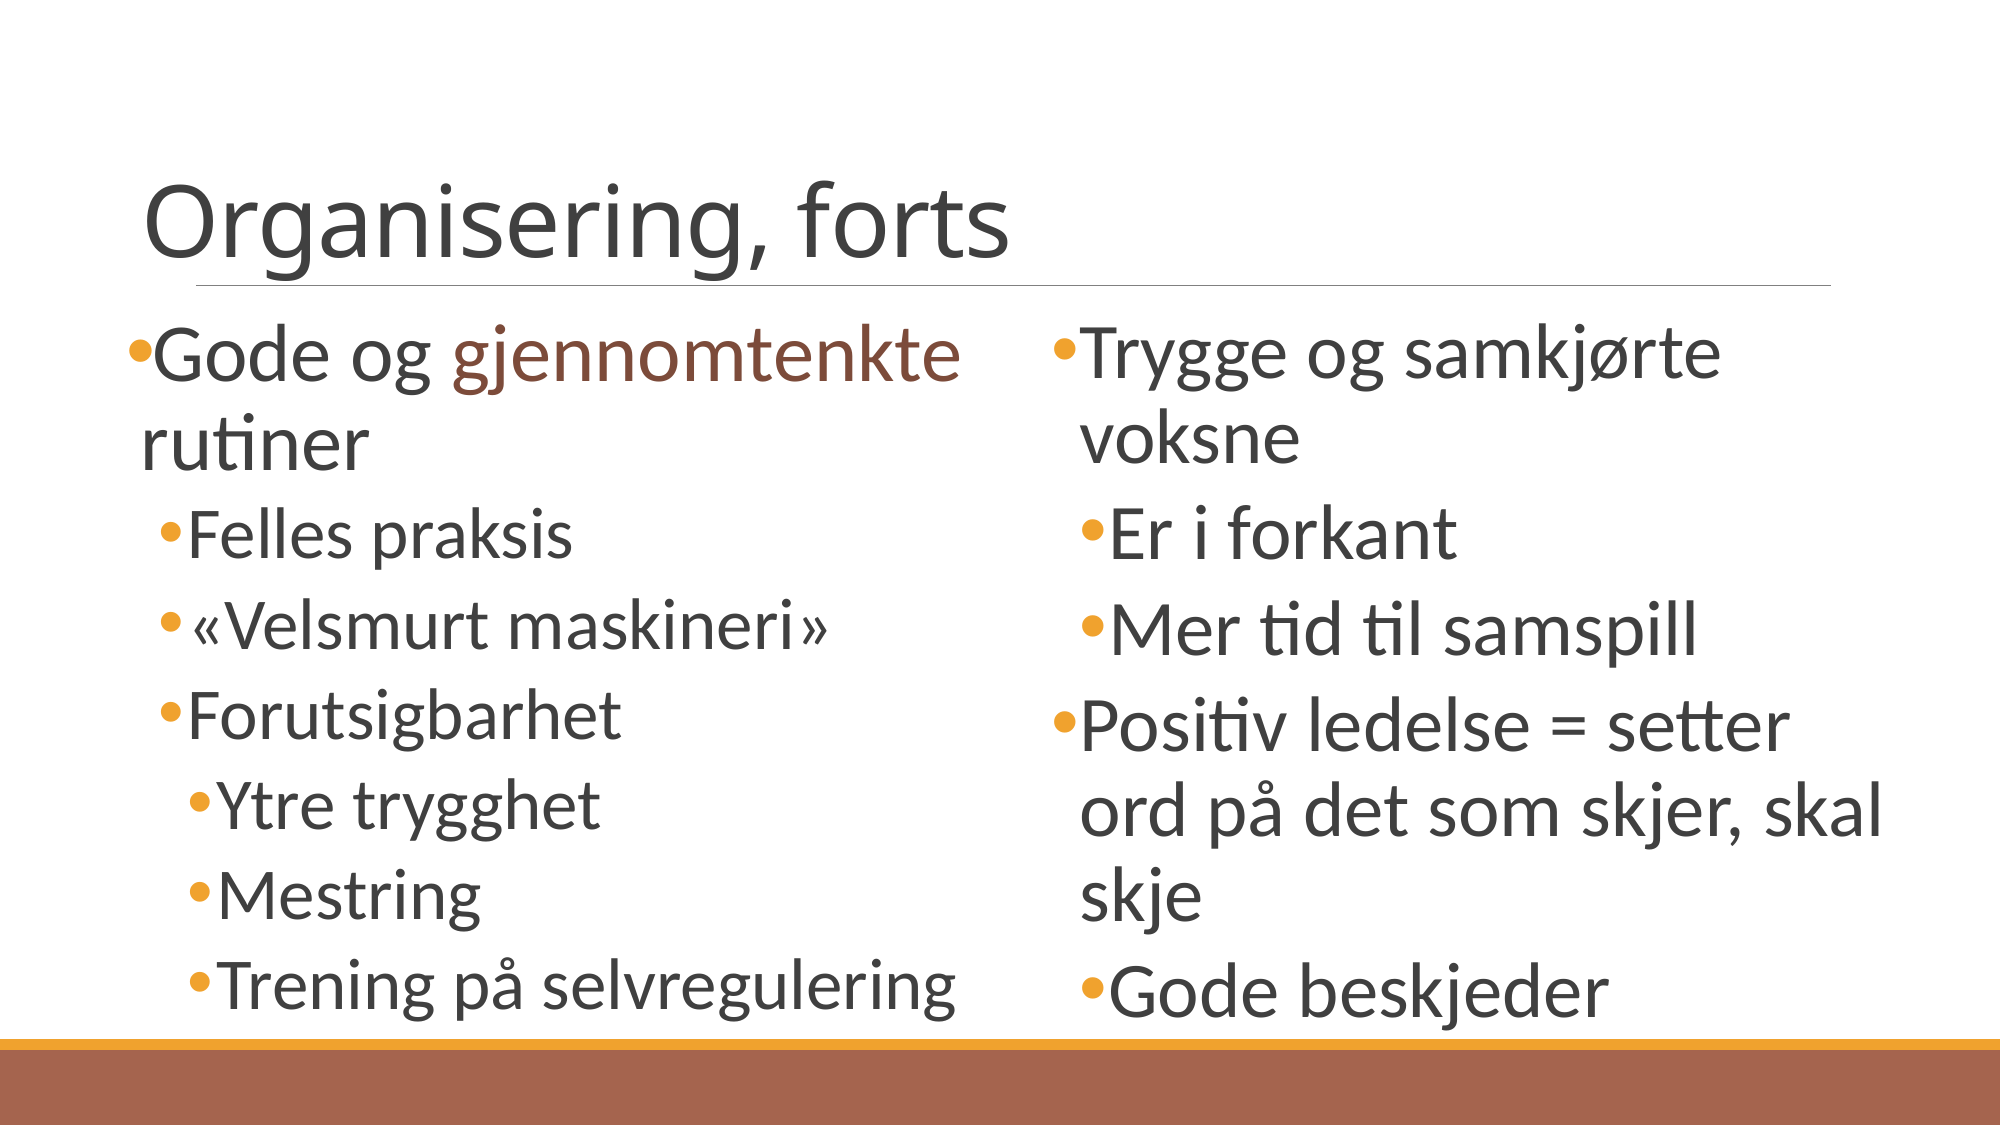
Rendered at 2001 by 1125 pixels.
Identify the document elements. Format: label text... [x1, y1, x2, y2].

title Organisering, forts [126, 47, 1830, 285]
list Gode og gjennomtenkte rutiner Felles praksis «Velsmurt maskineri» Forutsigbarhet Ytre trygghet Mestring Trening på selvregulering [126, 302, 1020, 1046]
list Trygge og samkjørte voksne Er i forkant Mer tid til samspill Positiv ledelse = setter ord på det som skjer, skal skje Gode beskjeder [1020, 302, 1907, 1046]
